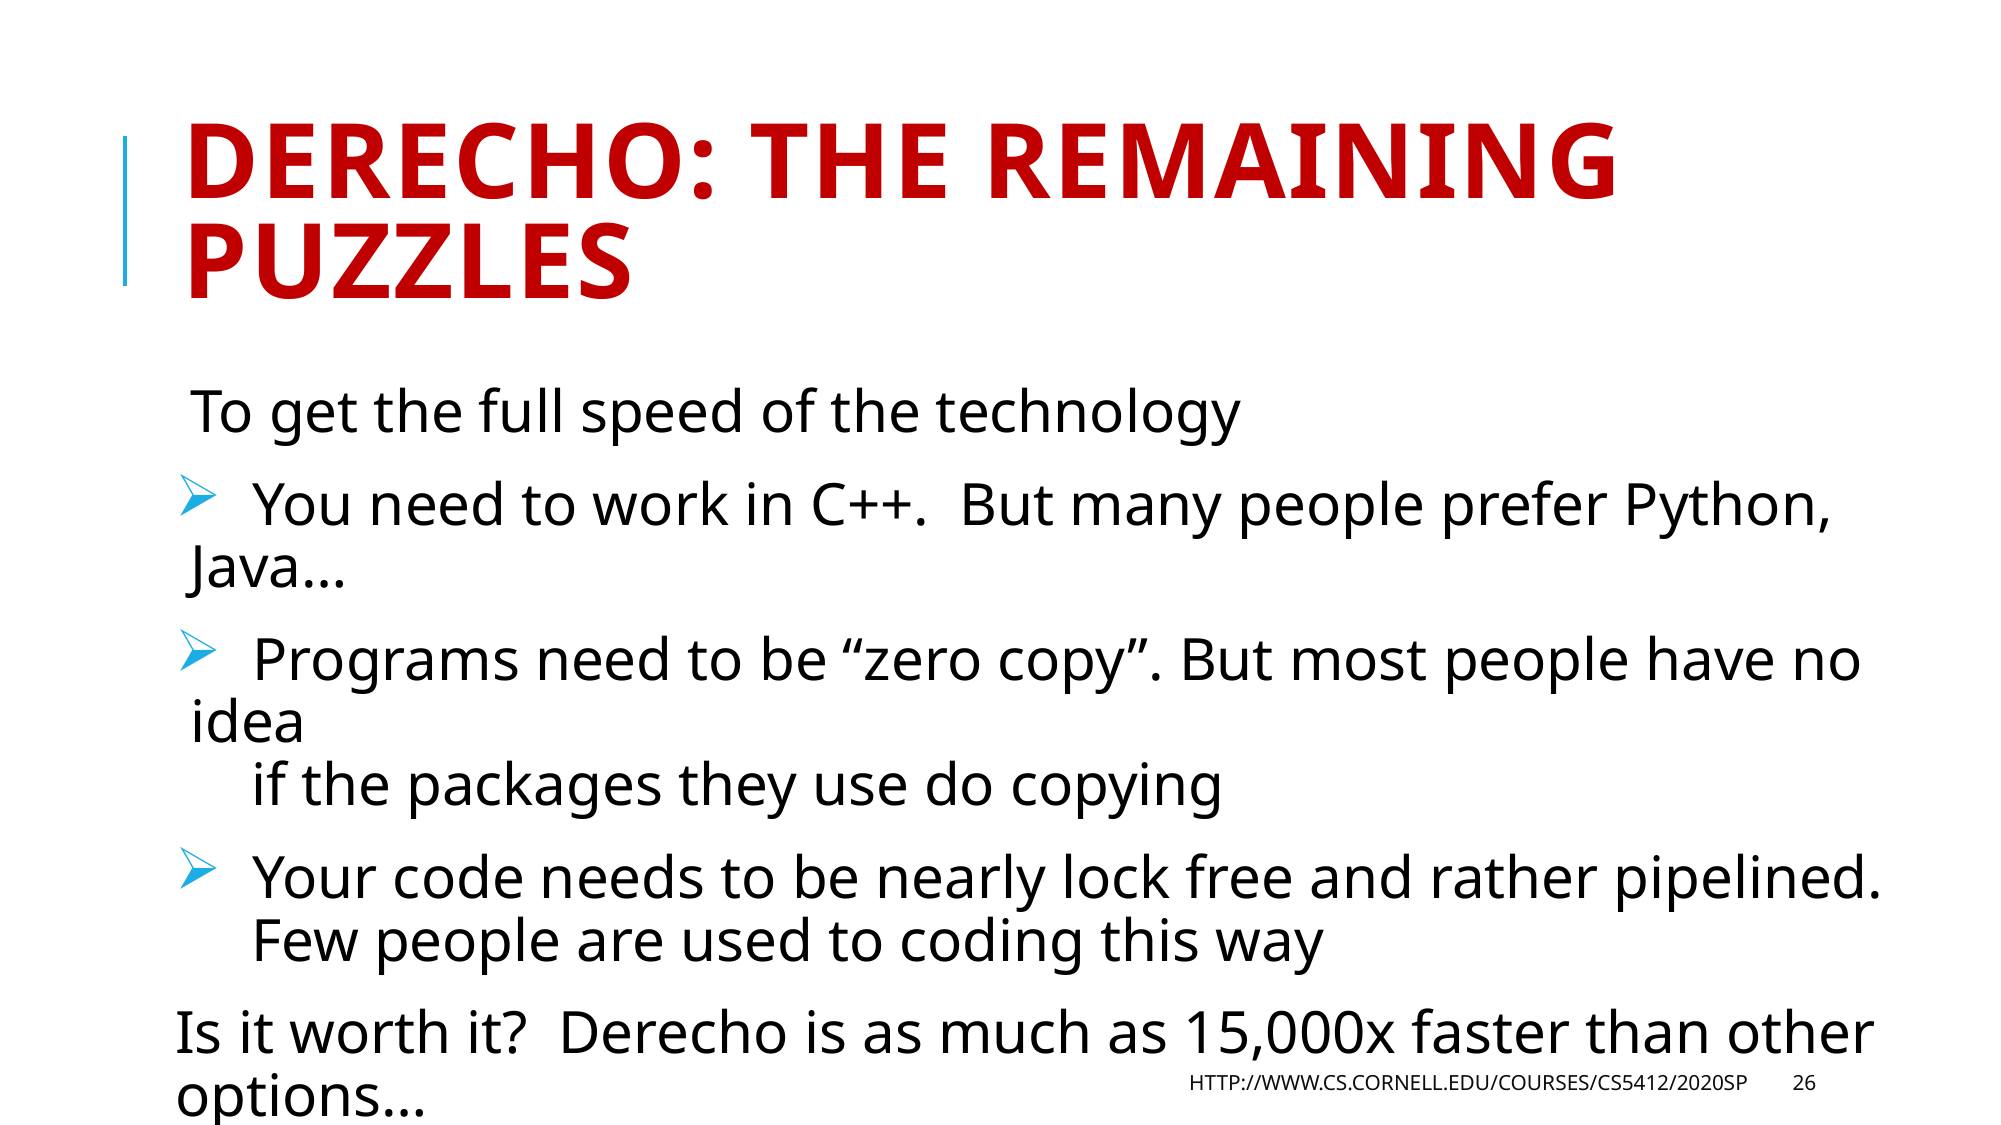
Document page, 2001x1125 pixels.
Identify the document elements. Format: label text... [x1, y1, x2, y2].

slide_number 26 [1777, 1061, 1938, 1107]
list To get the full speed of the technology You need to work in C++. But many people prefer Python, Java… Programs need to be “zero copy”. But most people have no idea if the packages they use do copying Your code needs to be nearly lock free and rather pipelined. Few people are used to coding this way Is it worth it? Derecho is as much as 15,000x faster than other options… but only if you use it properly! [168, 375, 1938, 1035]
footer http://www.cs.cornell.edu/courses/cs5412/2020sp [794, 1061, 1763, 1107]
title Derecho: The remaining puzzles [168, 96, 1938, 342]
